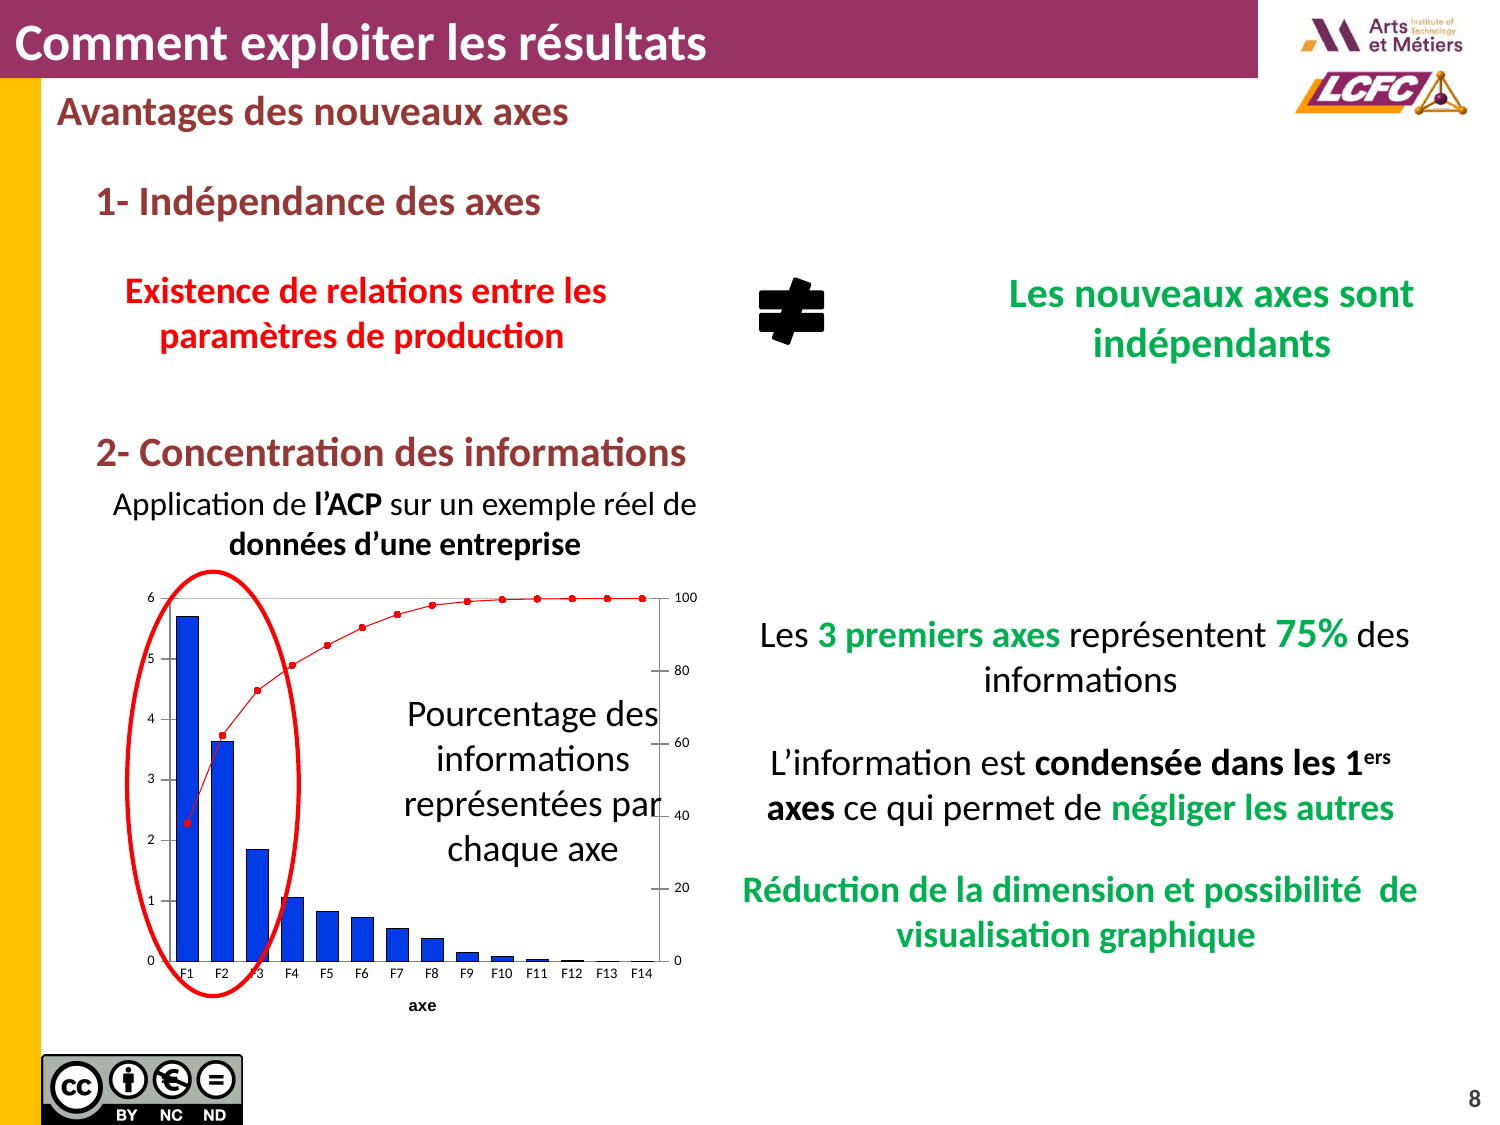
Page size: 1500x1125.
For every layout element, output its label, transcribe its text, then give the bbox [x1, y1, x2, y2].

text_box [759, 277, 825, 345]
slide_number 8 [1146, 1067, 1497, 1125]
text_box Existence de relations entre les paramètres de production [73, 258, 660, 363]
text_box 2- Concentration des informations [81, 417, 731, 474]
picture [1293, 63, 1469, 121]
text_box Application de l’ACP sur un exemple réel de données d’une entreprise [78, 474, 732, 570]
text_box Les nouveaux axes sont indépendants [927, 258, 1497, 373]
text_box Les 3 premiers axes représentent 75% des informations L’information est condensée dans les 1ers axes ce qui permet de négliger les autres Réduction de la dimension et possibilité de visualisation graphique [726, 597, 1436, 963]
title Comment exploiter les résultats [0, 0, 1258, 79]
text_box [124, 712, 130, 856]
picture [41, 1054, 243, 1125]
text_box 1- Indépendance des axes [80, 166, 566, 232]
text_box Avantages des nouveaux axes [42, 75, 594, 141]
picture [1299, 15, 1463, 53]
text_box [185, 569, 241, 580]
chart [135, 582, 710, 1045]
